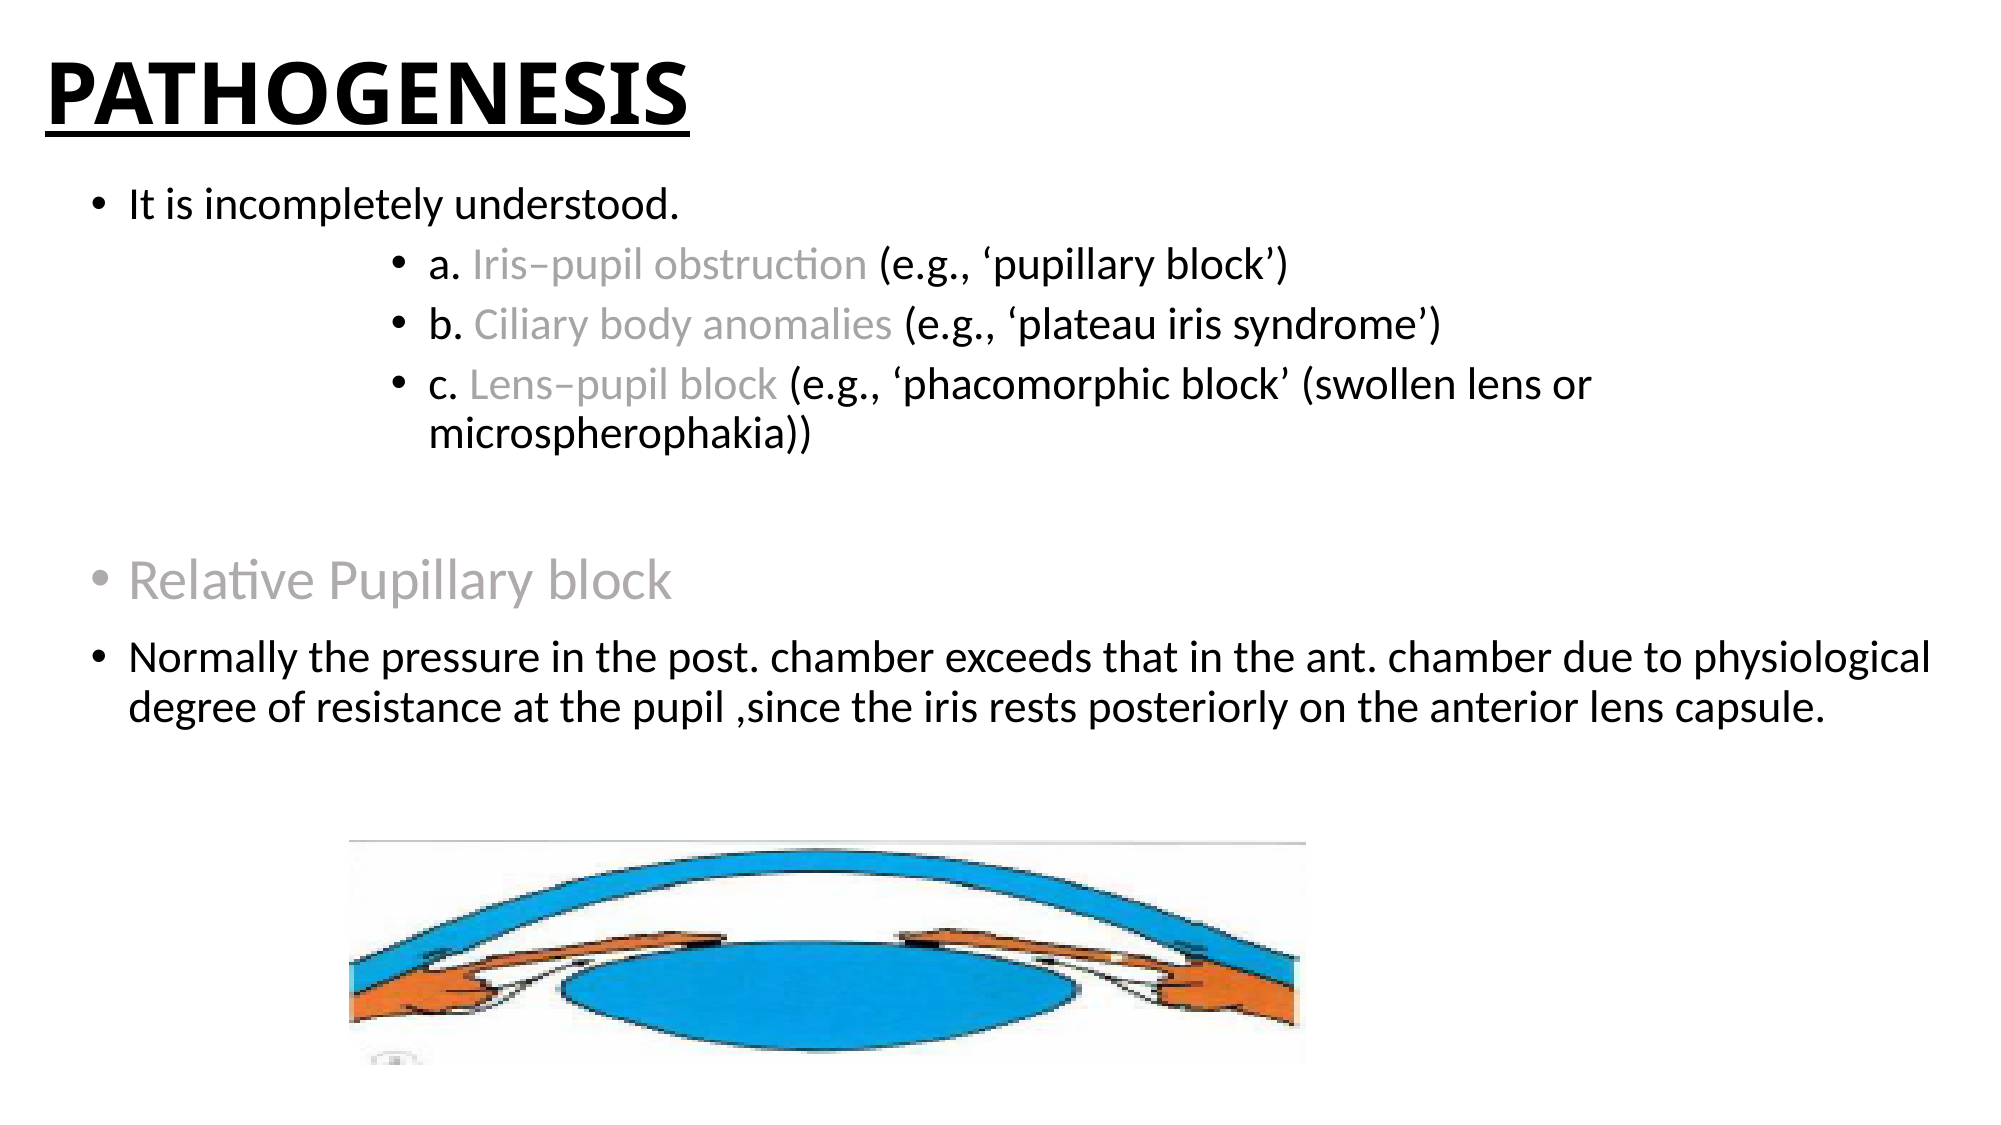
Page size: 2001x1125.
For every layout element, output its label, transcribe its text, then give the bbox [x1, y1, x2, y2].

list It is incompletely understood. a. Iris–pupil obstruction (e.g., ‘pupillary block’) b. Ciliary body anomalies (e.g., ‘plateau iris syndrome’) c. Lens–pupil block (e.g., ‘phacomorphic block’ (swollen lens or microspherophakia)) Relative Pupillary block Normally the pressure in the post. chamber exceeds that in the ant. chamber due to physiological degree of resistance at the pupil ,since the iris rests posteriorly on the anterior lens capsule. [75, 172, 1959, 1083]
title PATHOGENESIS [29, 42, 1021, 152]
picture [349, 840, 1306, 1065]
